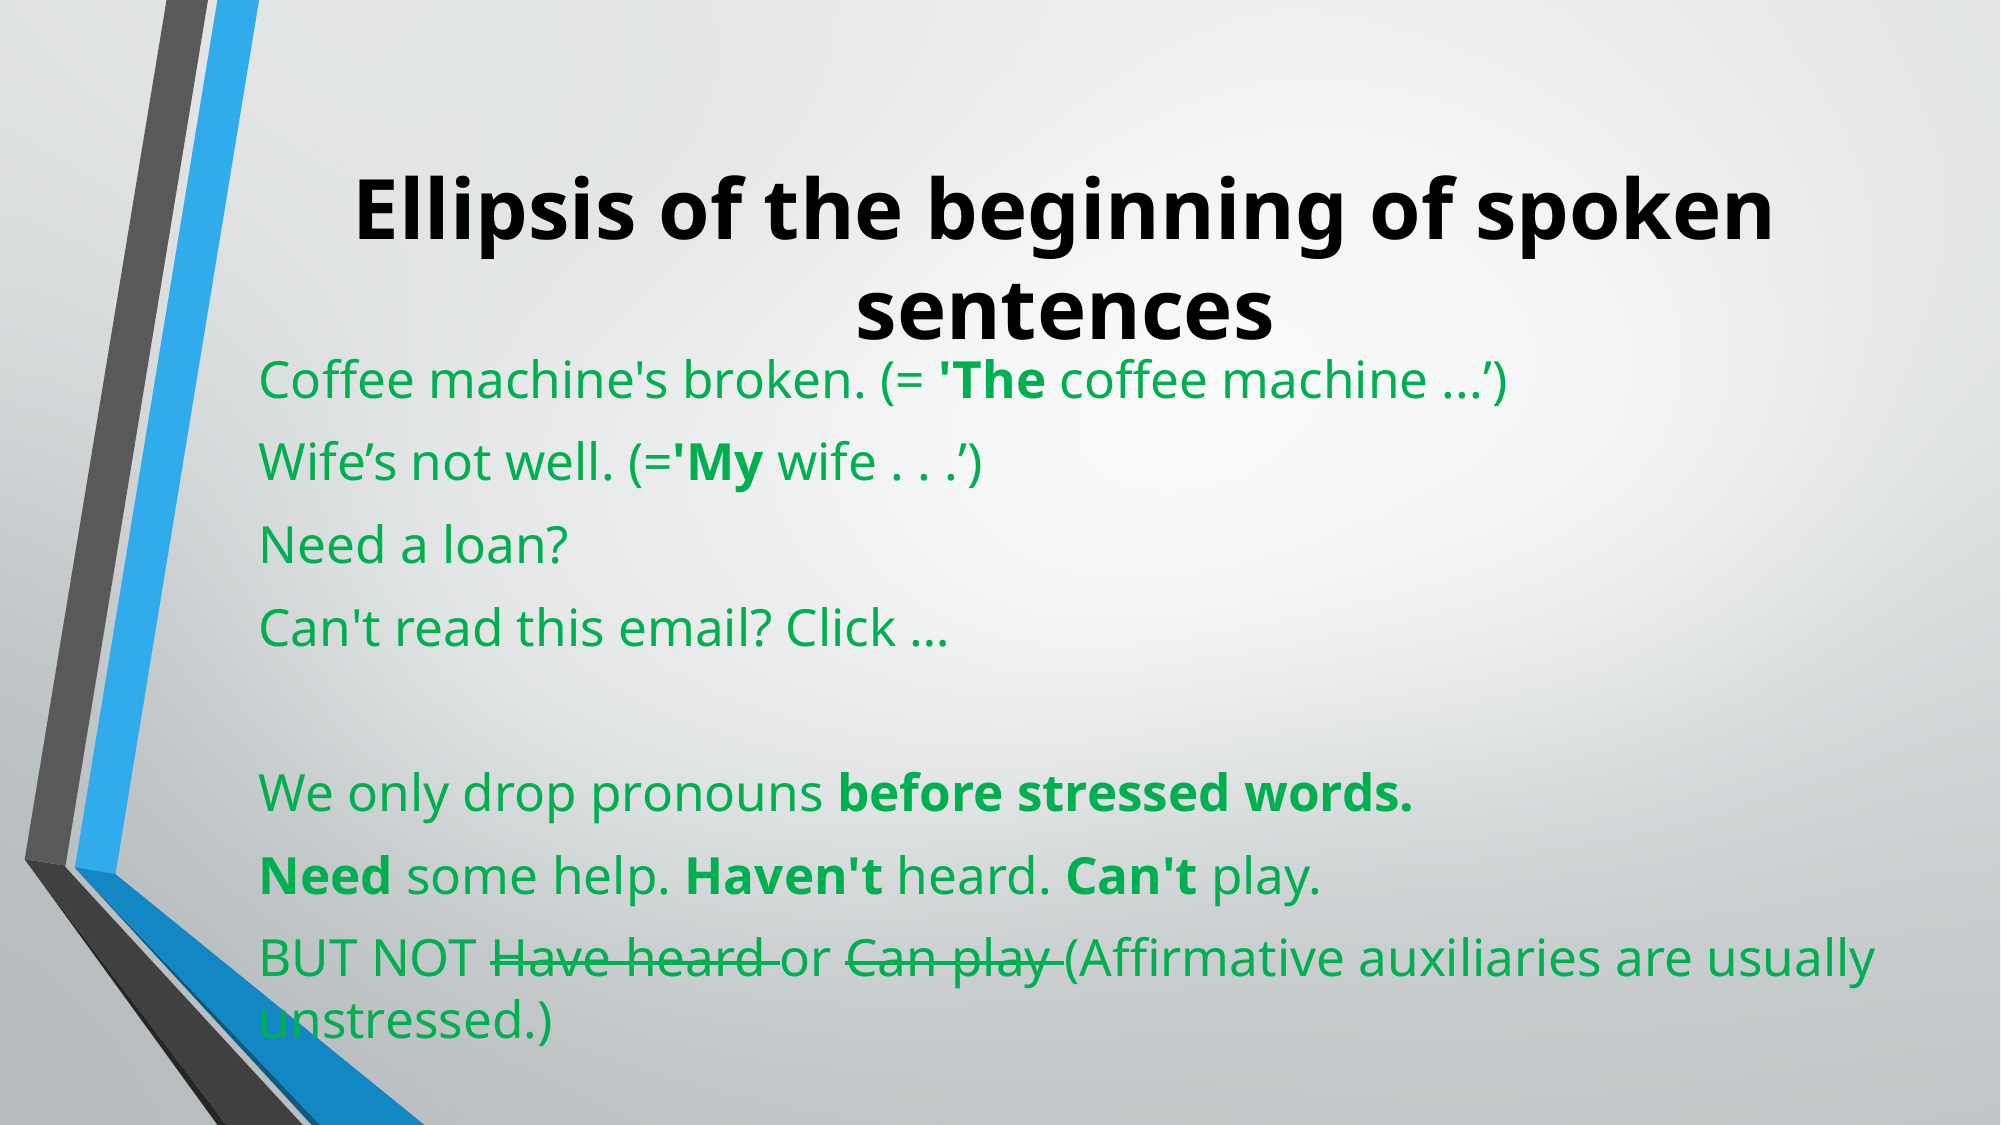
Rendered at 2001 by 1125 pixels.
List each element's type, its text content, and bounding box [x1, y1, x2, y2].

list Coffee machine's broken. (= 'The coffee machine ...’) Wife’s not well. (='My wife . . .’) Need a loan? Can't read this email? Click … We only drop pronouns before stressed words. Need some help. Haven't heard. Can't play. BUT NOT Have heard or Can play (Affirmative auxiliaries are usually unstressed.) [243, 335, 1950, 1060]
title Ellipsis of the beginning of spoken sentences [243, 112, 1887, 335]
